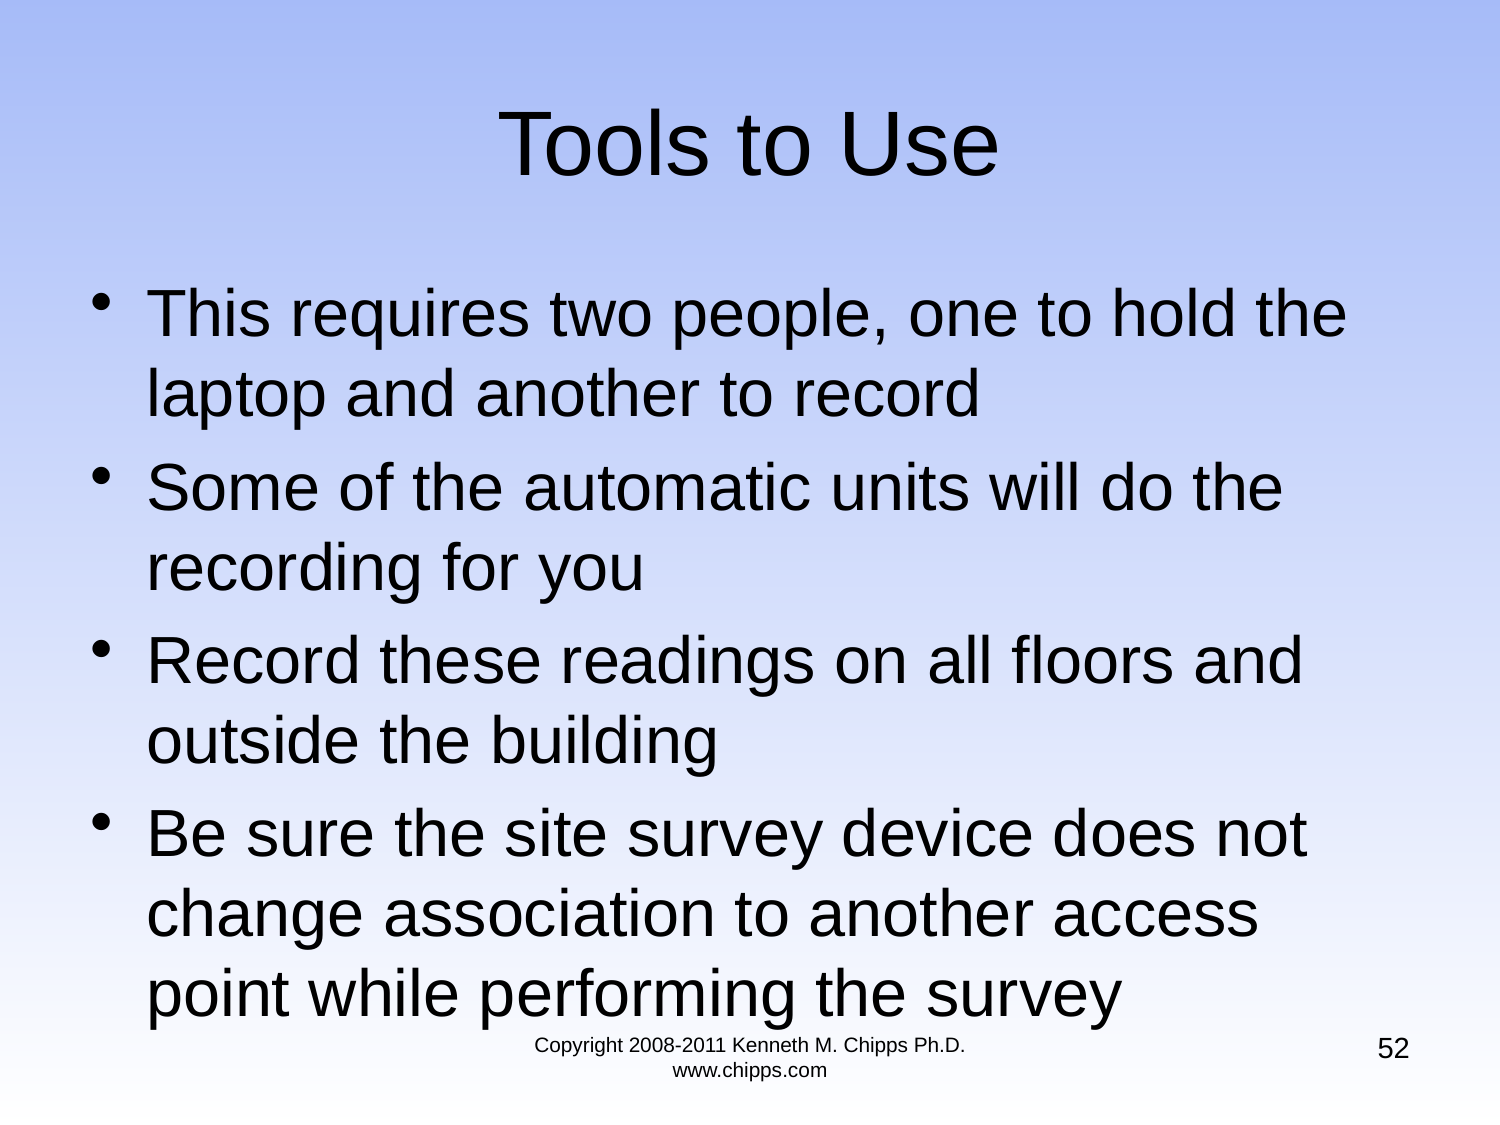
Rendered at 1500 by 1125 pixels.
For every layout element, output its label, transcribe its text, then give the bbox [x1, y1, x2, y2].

title Tools to Use [75, 45, 1425, 233]
footer Copyright 2008-2011 Kenneth M. Chipps Ph.D. www.chipps.com [449, 1024, 1051, 1103]
slide_number 52 [1074, 1021, 1426, 1101]
list This requires two people, one to hold the laptop and another to record Some of the automatic units will do the recording for you Record these readings on all floors and outside the building Be sure the site survey device does not change association to another access point while performing the survey [75, 262, 1425, 1005]
